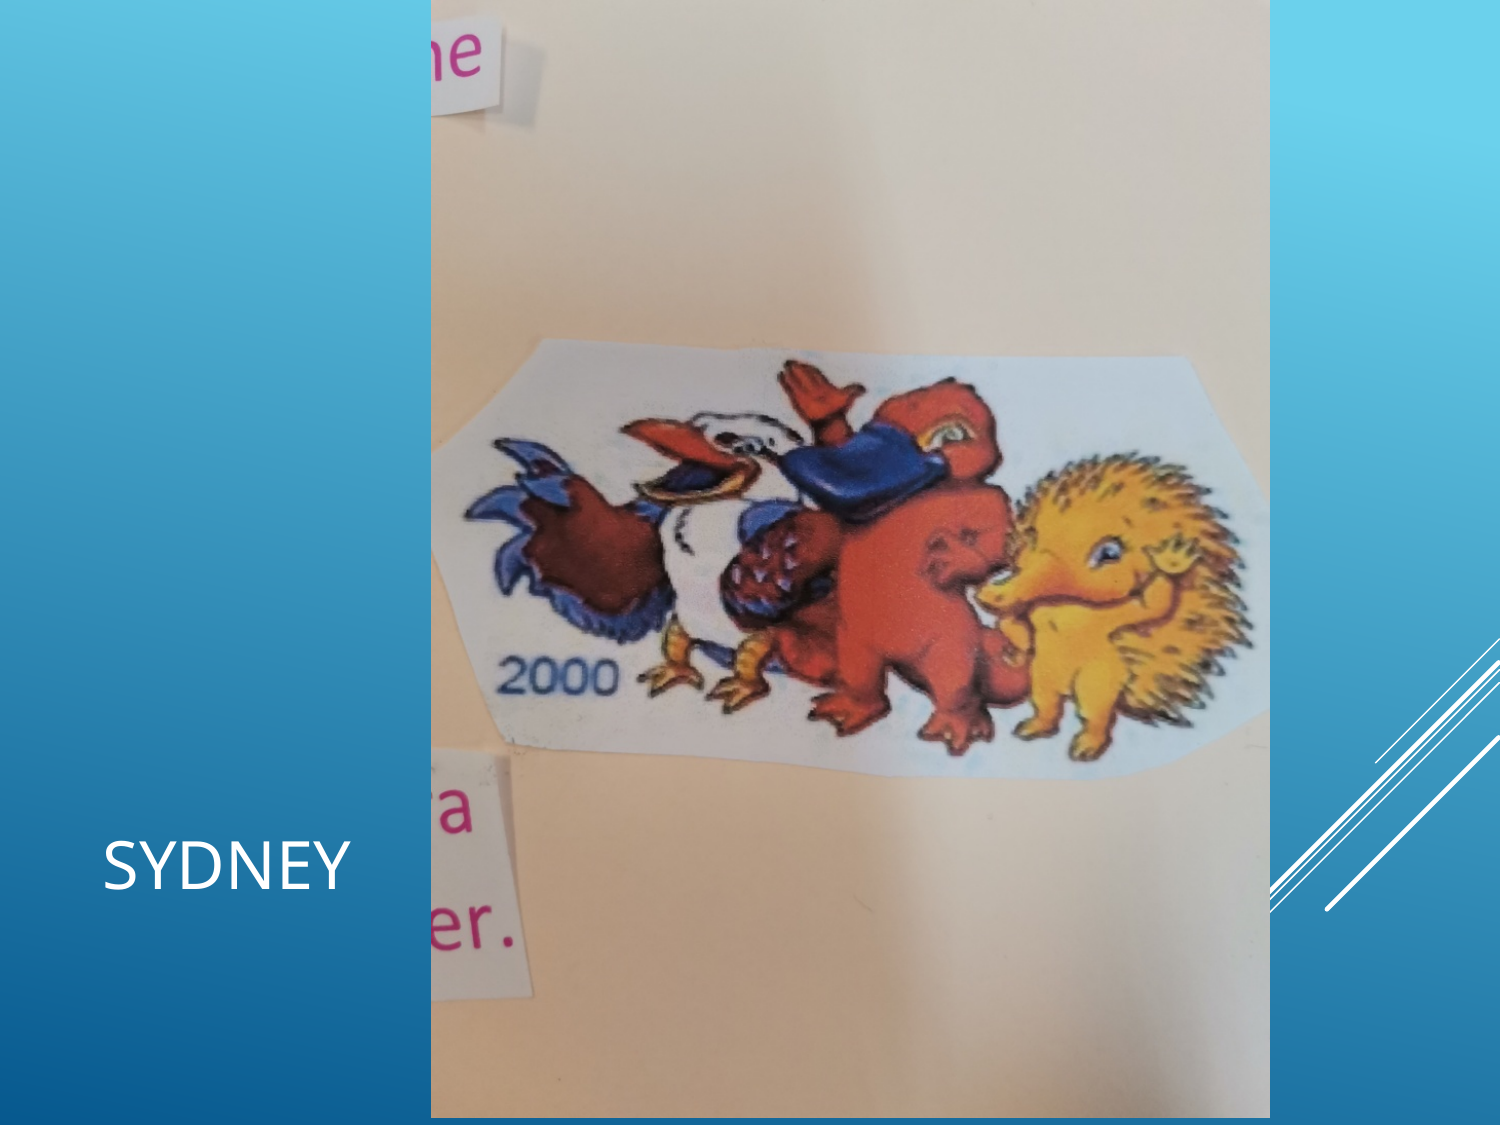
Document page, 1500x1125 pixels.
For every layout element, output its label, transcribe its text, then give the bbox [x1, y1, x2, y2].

title Sydney [87, 737, 430, 988]
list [430, 0, 1270, 1118]
